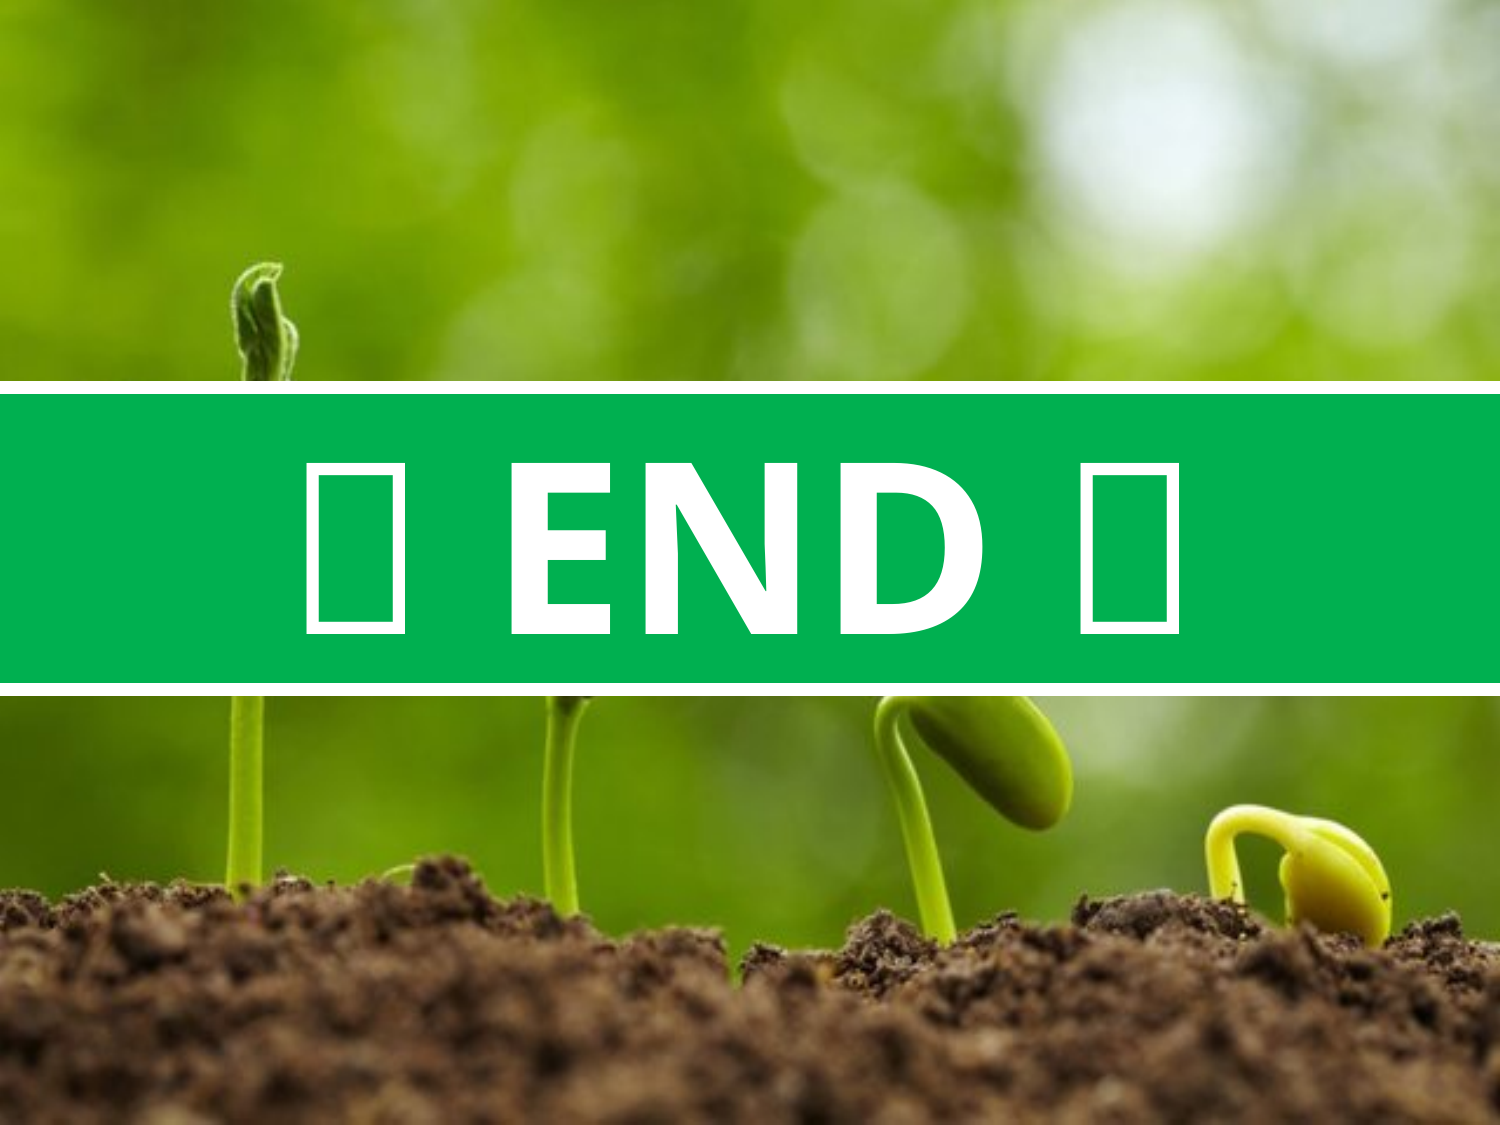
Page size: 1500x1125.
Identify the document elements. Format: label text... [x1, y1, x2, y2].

text_box  END  [0, 385, 1500, 692]
picture [0, 692, 1500, 1125]
picture [0, 0, 1500, 385]
